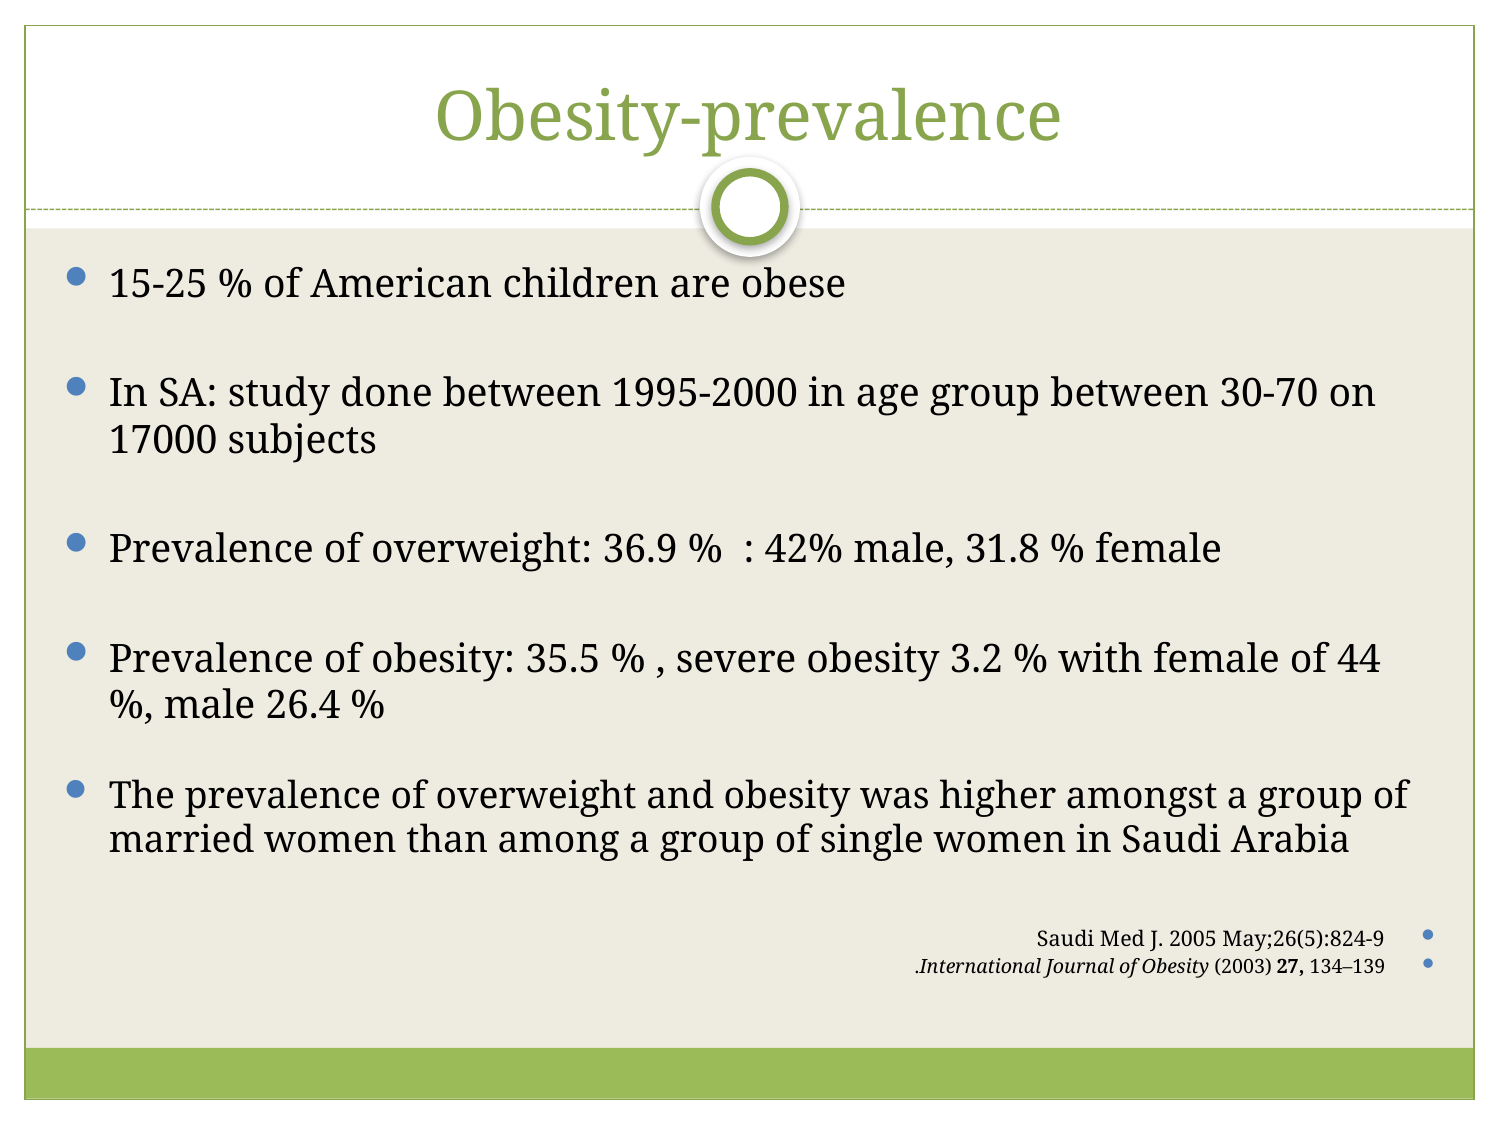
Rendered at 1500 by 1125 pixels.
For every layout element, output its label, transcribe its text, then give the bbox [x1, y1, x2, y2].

list 15-25 % of American children are obese In SA: study done between 1995-2000 in age group between 30-70 on 17000 subjects Prevalence of overweight: 36.9 % : 42% male, 31.8 % female Prevalence of obesity: 35.5 % , severe obesity 3.2 % with female of 44 %, male 26.4 % The prevalence of overweight and obesity was higher amongst a group of married women than among a group of single women in Saudi Arabia Saudi Med J. 2005 May;26(5):824-9 International Journal of Obesity (2003) 27, 134–139. [49, 250, 1445, 1001]
title Obesity-prevalence [49, 37, 1450, 162]
